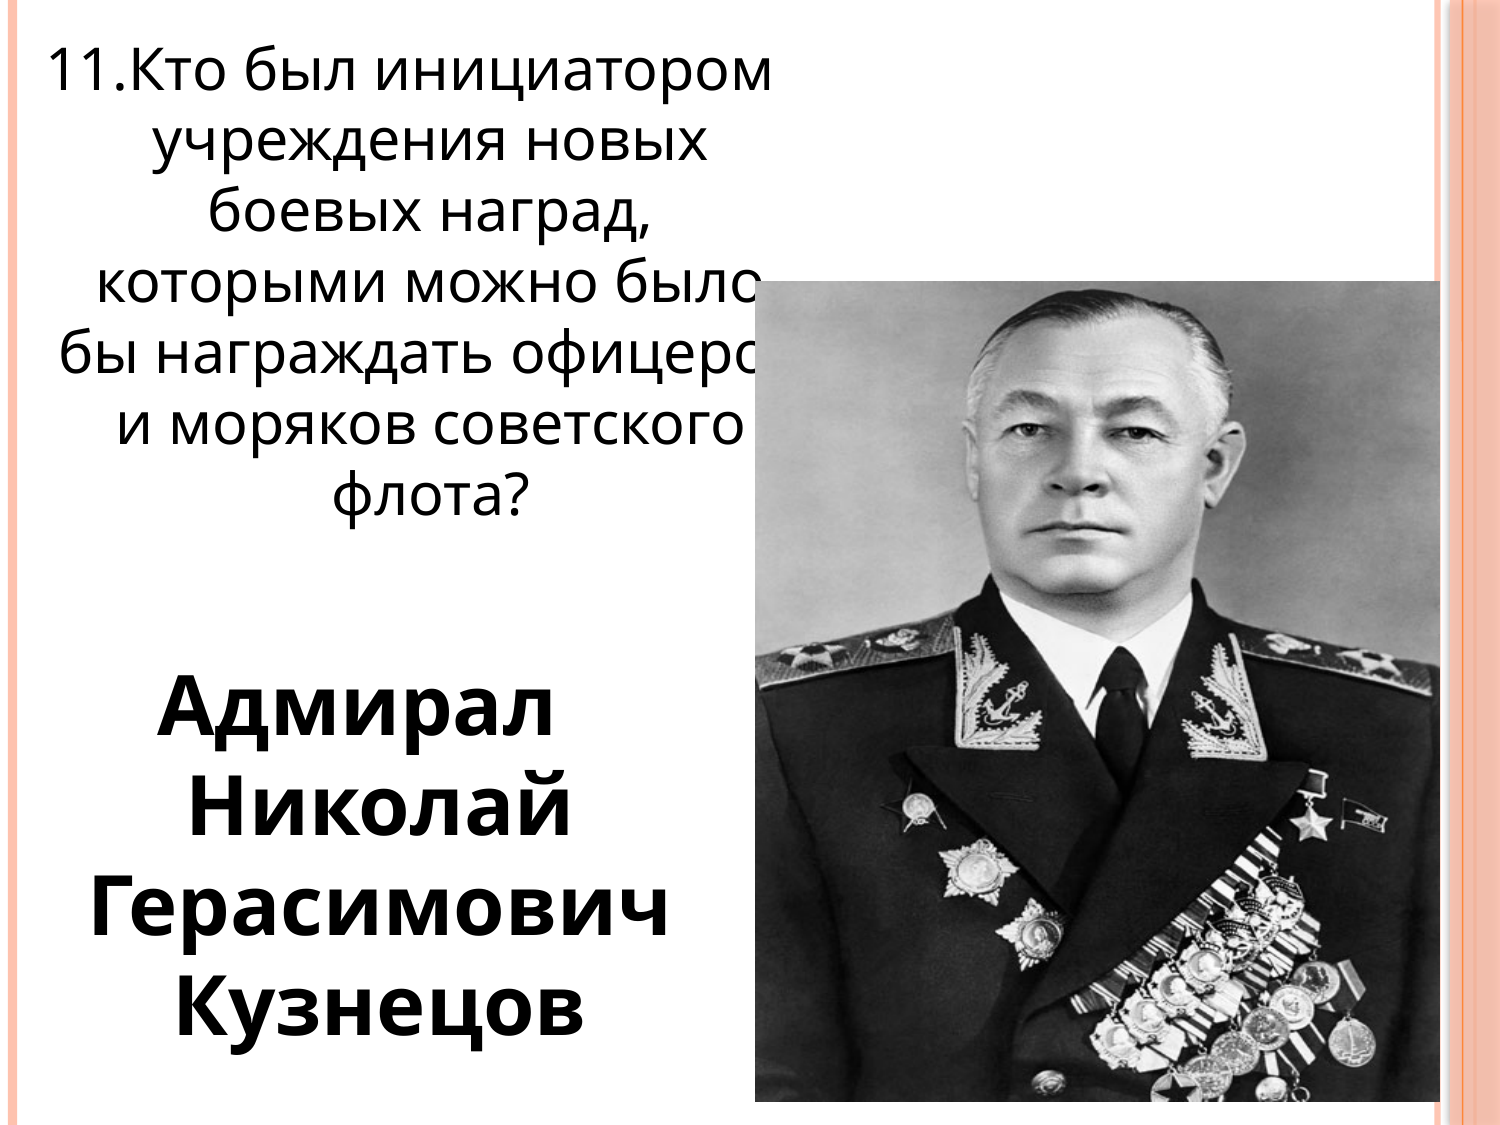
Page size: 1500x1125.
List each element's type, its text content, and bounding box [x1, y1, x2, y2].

picture [755, 280, 1440, 1103]
text_box Адмирал Николай ГерасимовичКузнецов [0, 644, 715, 1067]
list 11.Кто был инициатором учреждения новых боевых наград, которыми можно было бы награждать офицеров и моряков советского флота? [0, 23, 821, 539]
